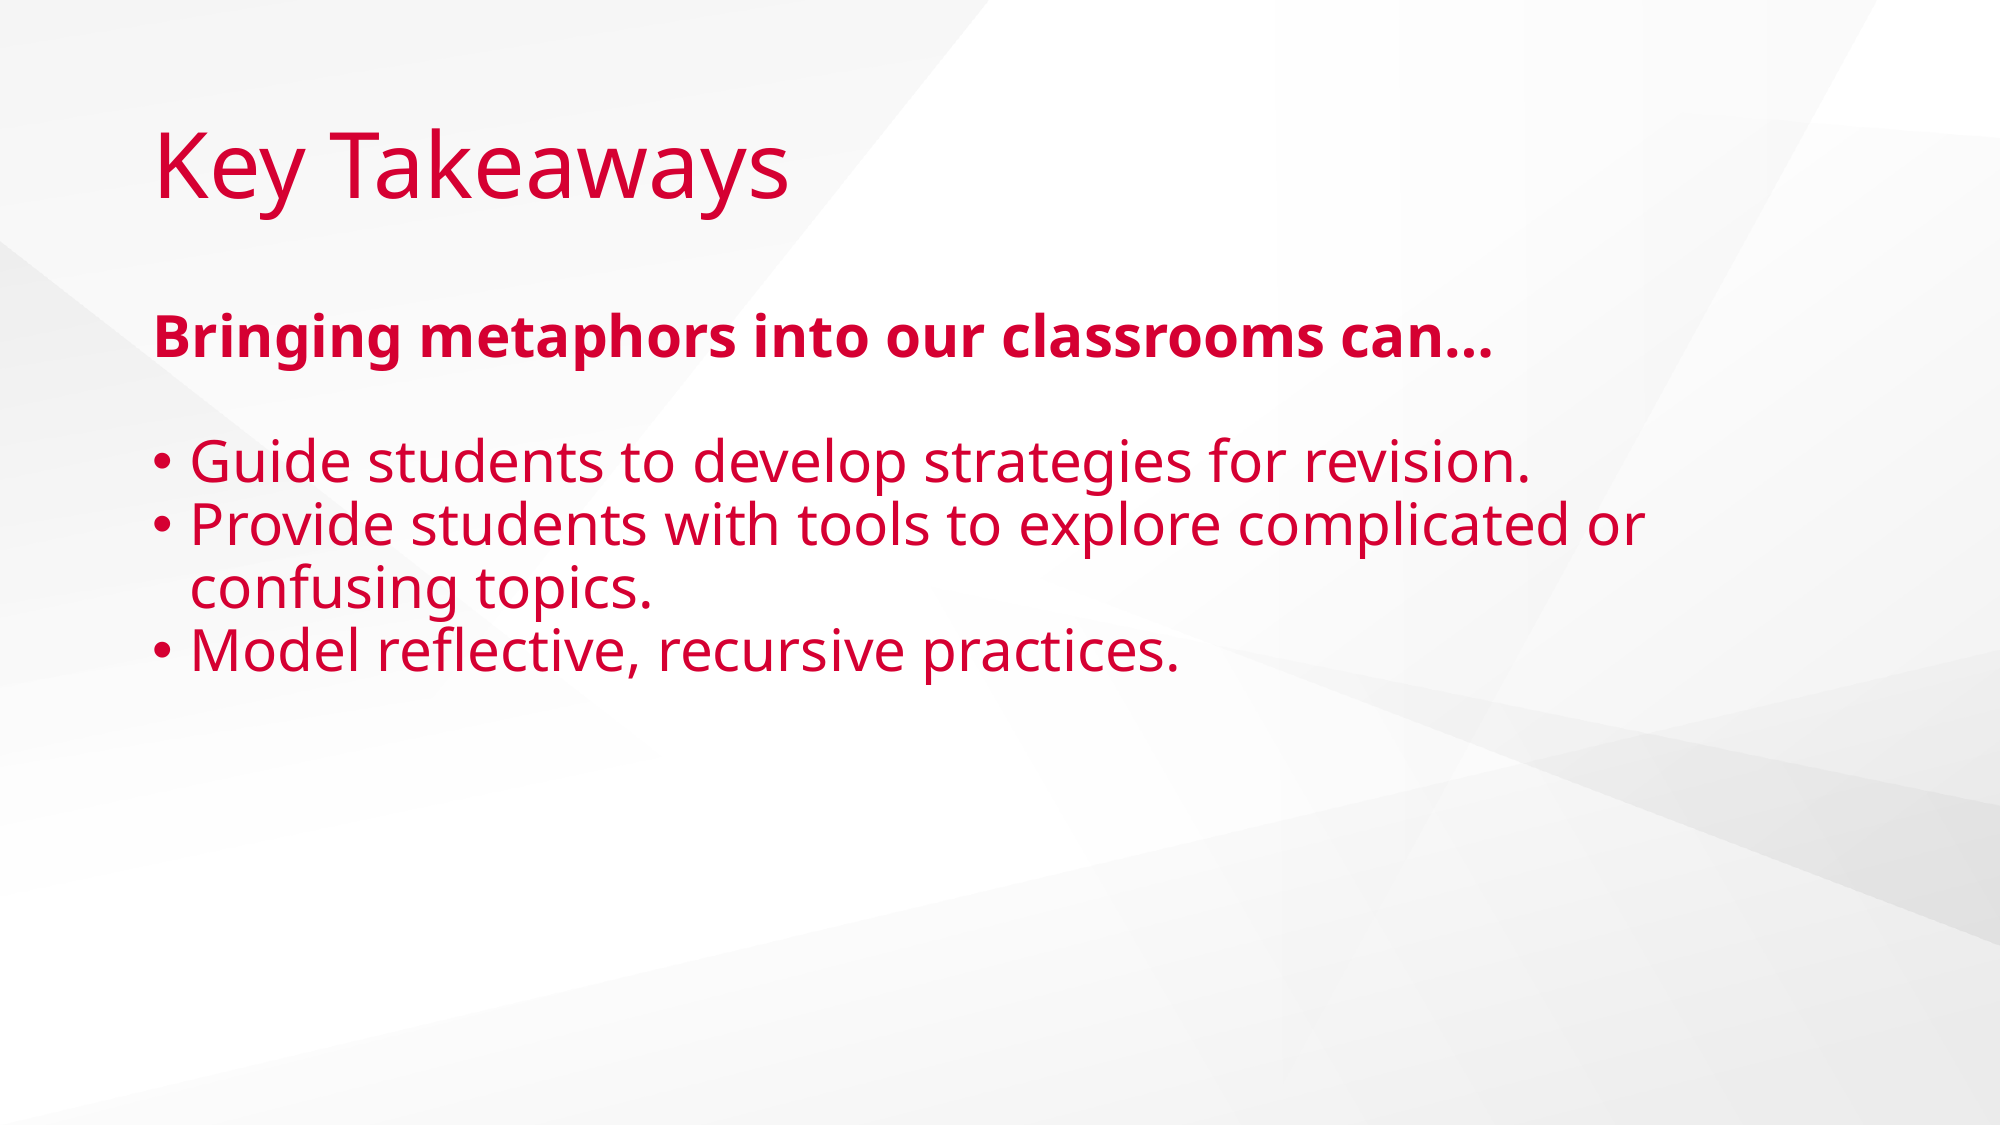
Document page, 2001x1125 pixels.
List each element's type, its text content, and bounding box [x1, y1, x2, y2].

title Key Takeaways [137, 59, 1863, 278]
list Bringing metaphors into our classrooms can… Guide students to develop strategies for revision. Provide students with tools to explore complicated or confusing topics. Model reflective, recursive practices. [137, 299, 1863, 1014]
picture [0, 0, 2000, 1125]
